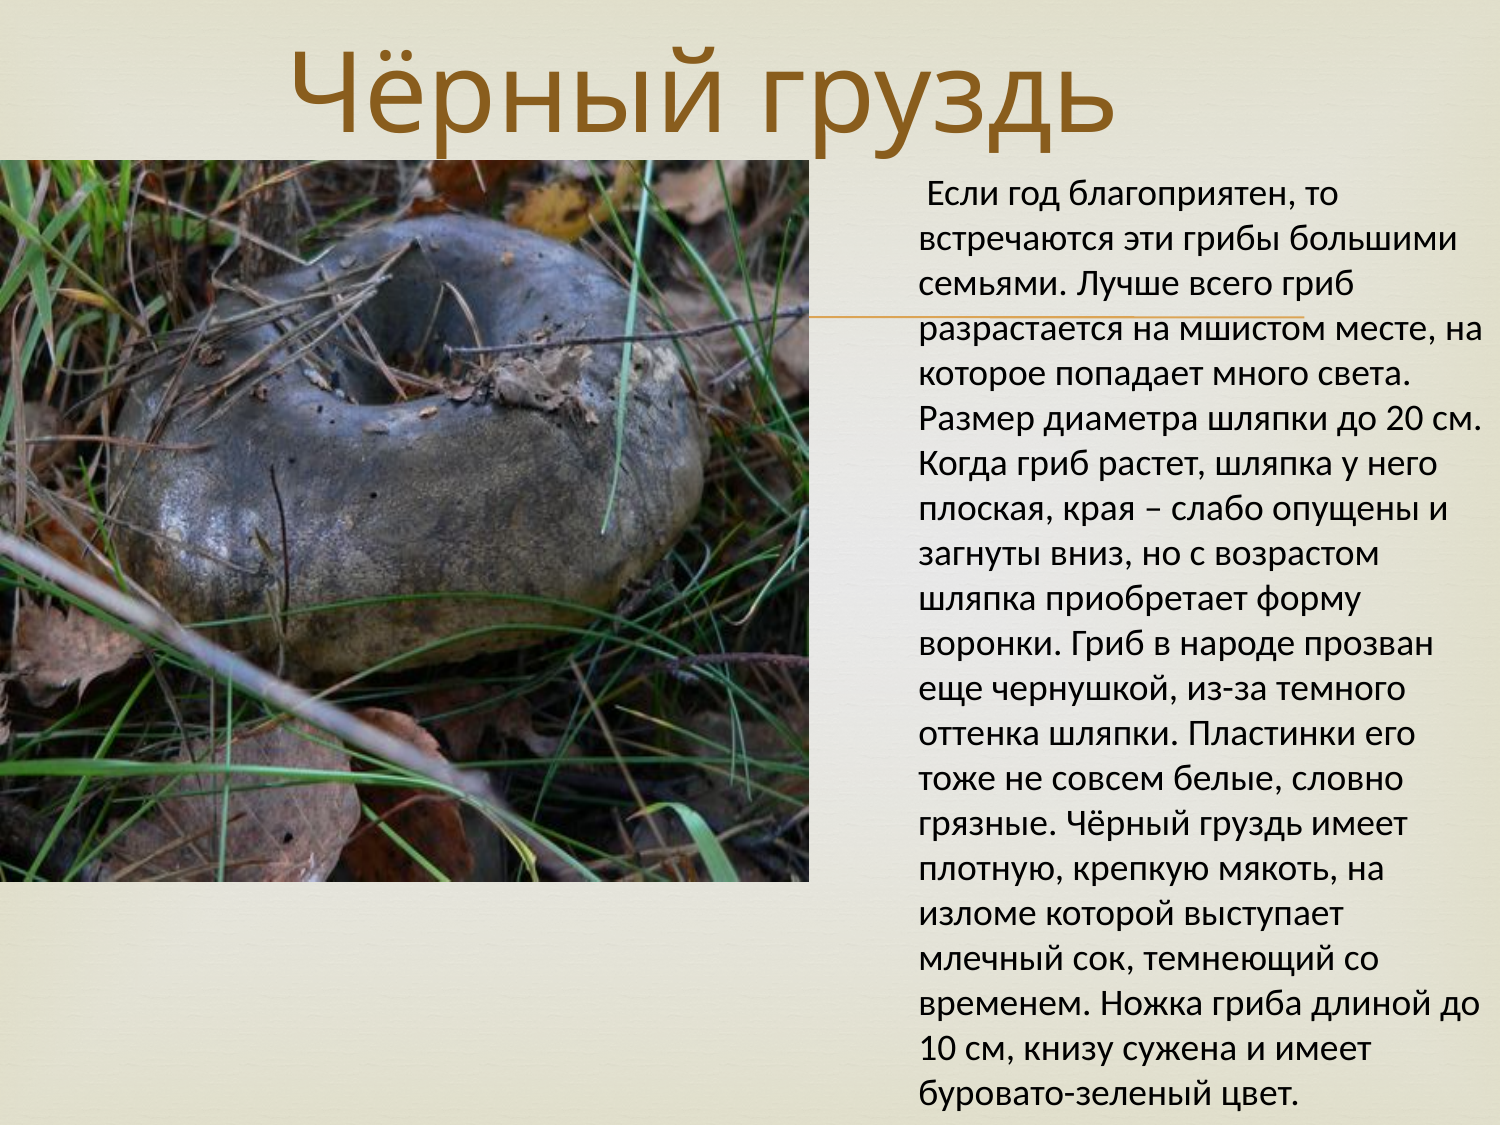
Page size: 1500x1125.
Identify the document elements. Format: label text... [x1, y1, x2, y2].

picture [0, 160, 810, 882]
text_box Если год благоприятен, то встречаются эти грибы большими семьями. Лучше всего гриб разрастается на мшистом месте, на которое попадает много света. Размер диаметра шляпки до 20 см. Когда гриб растет, шляпка у него плоская, края – слабо опущены и загнуты вниз, но с возрастом шляпка приобретает форму воронки. Гриб в народе прозван еще чернушкой, из-за темного оттенка шляпки. Пластинки его тоже не совсем белые, словно грязные. Чёрный груздь имеет плотную, крепкую мякоть, на изломе которой выступает млечный сок, темнеющий со временем. Ножка гриба длиной до 10 см, книзу сужена и имеет буровато-зеленый цвет. [903, 160, 1500, 1121]
title Чёрный груздь [265, 0, 1140, 174]
